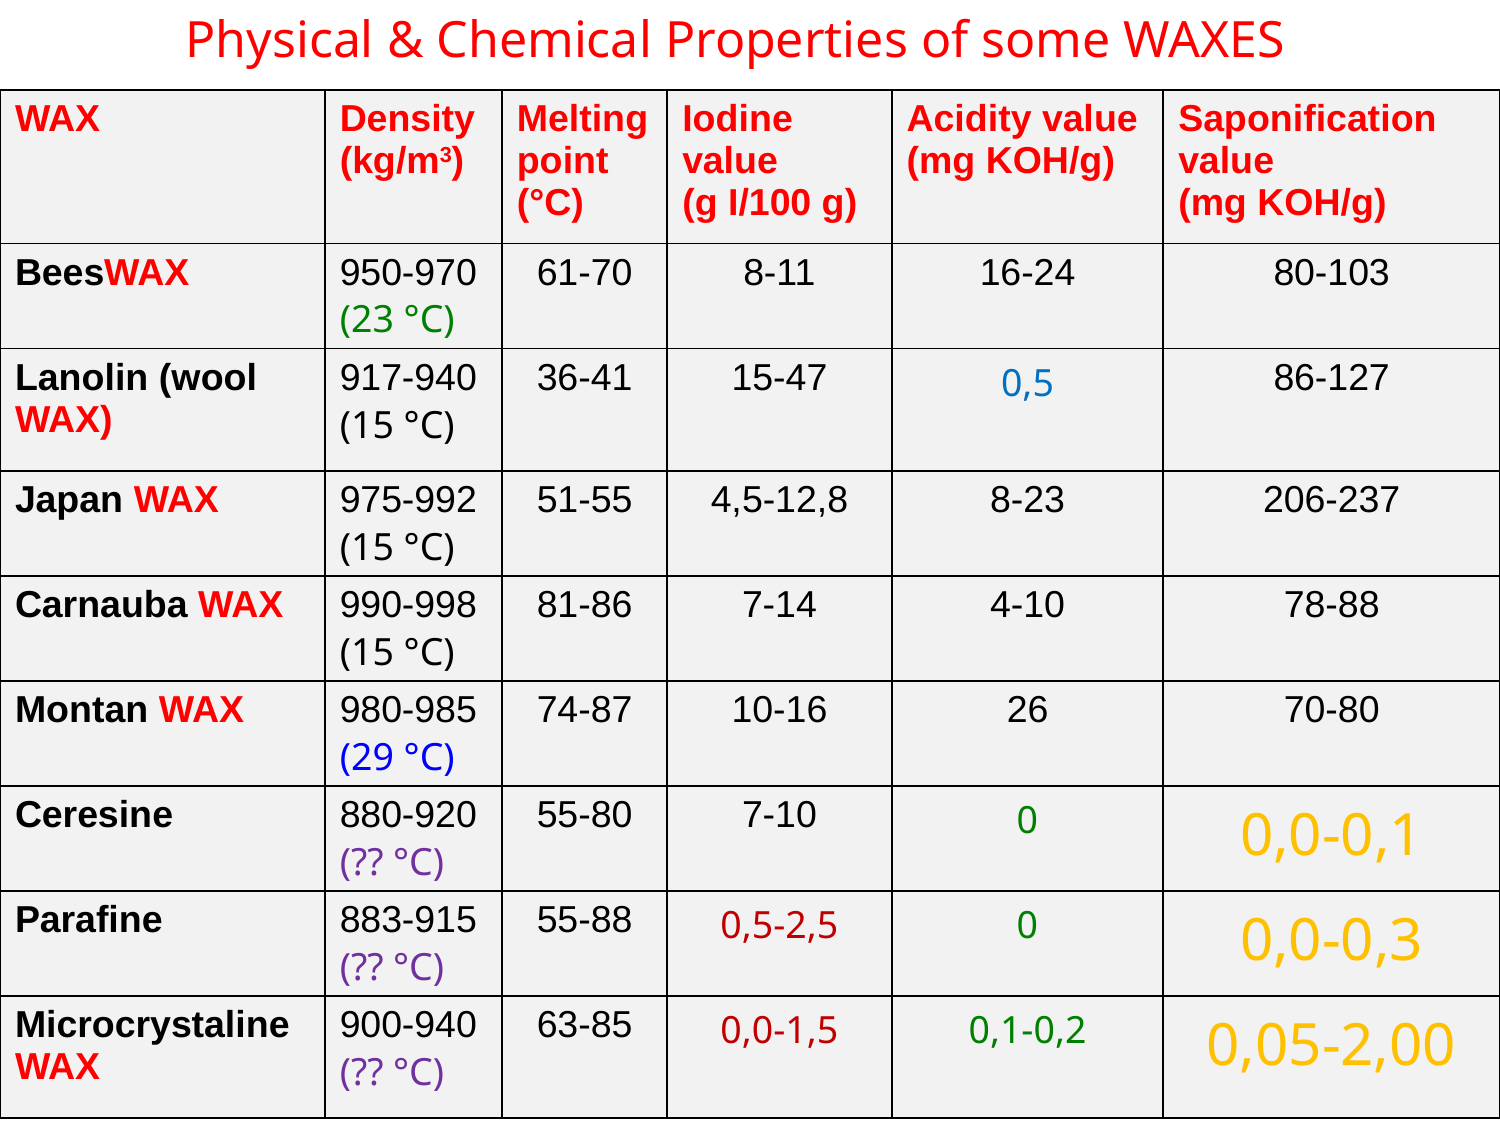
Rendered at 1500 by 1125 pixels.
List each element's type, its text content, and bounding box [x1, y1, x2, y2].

table_header Melting point (°C) [503, 91, 666, 243]
table_cell BeesWAX [1, 244, 324, 348]
text_box Physical & Chemical Properties of some WAXES [0, 0, 1471, 75]
table_cell 0,1-0,2 [893, 997, 1162, 1117]
table_cell 4,5-12,8 [668, 472, 891, 575]
table_cell 78-88 [1164, 577, 1499, 680]
table_cell 917-940 (15 °C) [326, 349, 501, 470]
table_cell 63-85 [503, 997, 666, 1117]
table_cell 0,0-0,3 [1164, 892, 1499, 995]
table_cell 15-47 [668, 349, 891, 470]
table_cell 0,0-0,1 [1164, 787, 1499, 890]
table_cell 0,0-1,5 [668, 997, 891, 1117]
table_cell 900-940 (?? °C) [326, 997, 501, 1117]
table_cell 0 [893, 892, 1162, 995]
table_cell 16-24 [893, 244, 1162, 348]
table_cell 70-80 [1164, 682, 1499, 785]
table_cell Montan WAX [1, 682, 324, 785]
table_cell 55-88 [503, 892, 666, 995]
table_header Acidity value (mg KOH/g) [893, 91, 1162, 243]
table_cell 74-87 [503, 682, 666, 785]
table_cell 950-970 (23 °C) [326, 244, 501, 348]
table_cell 206-237 [1164, 472, 1499, 575]
table_cell 55-80 [503, 787, 666, 890]
table_cell Parafine [1, 892, 324, 995]
table_cell 975-992 (15 °C) [326, 472, 501, 575]
table_header Saponification value (mg KOH/g) [1164, 91, 1499, 243]
table_cell 80-103 [1164, 244, 1499, 348]
table_cell 0,5-2,5 [668, 892, 891, 995]
table_cell 86-127 [1164, 349, 1499, 470]
table_cell 0,5 [893, 349, 1162, 470]
table_cell Lanolin (wool WAX) [1, 349, 324, 470]
table_cell Carnauba WAX [1, 577, 324, 680]
table_cell 36-41 [503, 349, 666, 470]
table_cell 10-16 [668, 682, 891, 785]
table_header Iodine value (g I/100 g) [668, 91, 891, 243]
table_header Density (kg/m3) [326, 91, 501, 243]
table_cell 0,05-2,00 [1164, 997, 1499, 1117]
table_cell 26 [893, 682, 1162, 785]
table_cell 81-86 [503, 577, 666, 680]
table_cell 0 [893, 787, 1162, 890]
table_cell 880-920 (?? °C) [326, 787, 501, 890]
table_cell Microcrystaline WAX [1, 997, 324, 1117]
table_cell 980-985 (29 °C) [326, 682, 501, 785]
table_cell 8-23 [893, 472, 1162, 575]
table_cell Ceresine [1, 787, 324, 890]
table_cell 4-10 [893, 577, 1162, 680]
table_cell 51-55 [503, 472, 666, 575]
table_cell 990-998 (15 °C) [326, 577, 501, 680]
table_cell 61-70 [503, 244, 666, 348]
table_cell Japan WAX [1, 472, 324, 575]
table_cell 8-11 [668, 244, 891, 348]
table_cell 883-915 (?? °C) [326, 892, 501, 995]
table_cell 7-10 [668, 787, 891, 890]
table_header WAX [1, 91, 324, 243]
table_cell 7-14 [668, 577, 891, 680]
